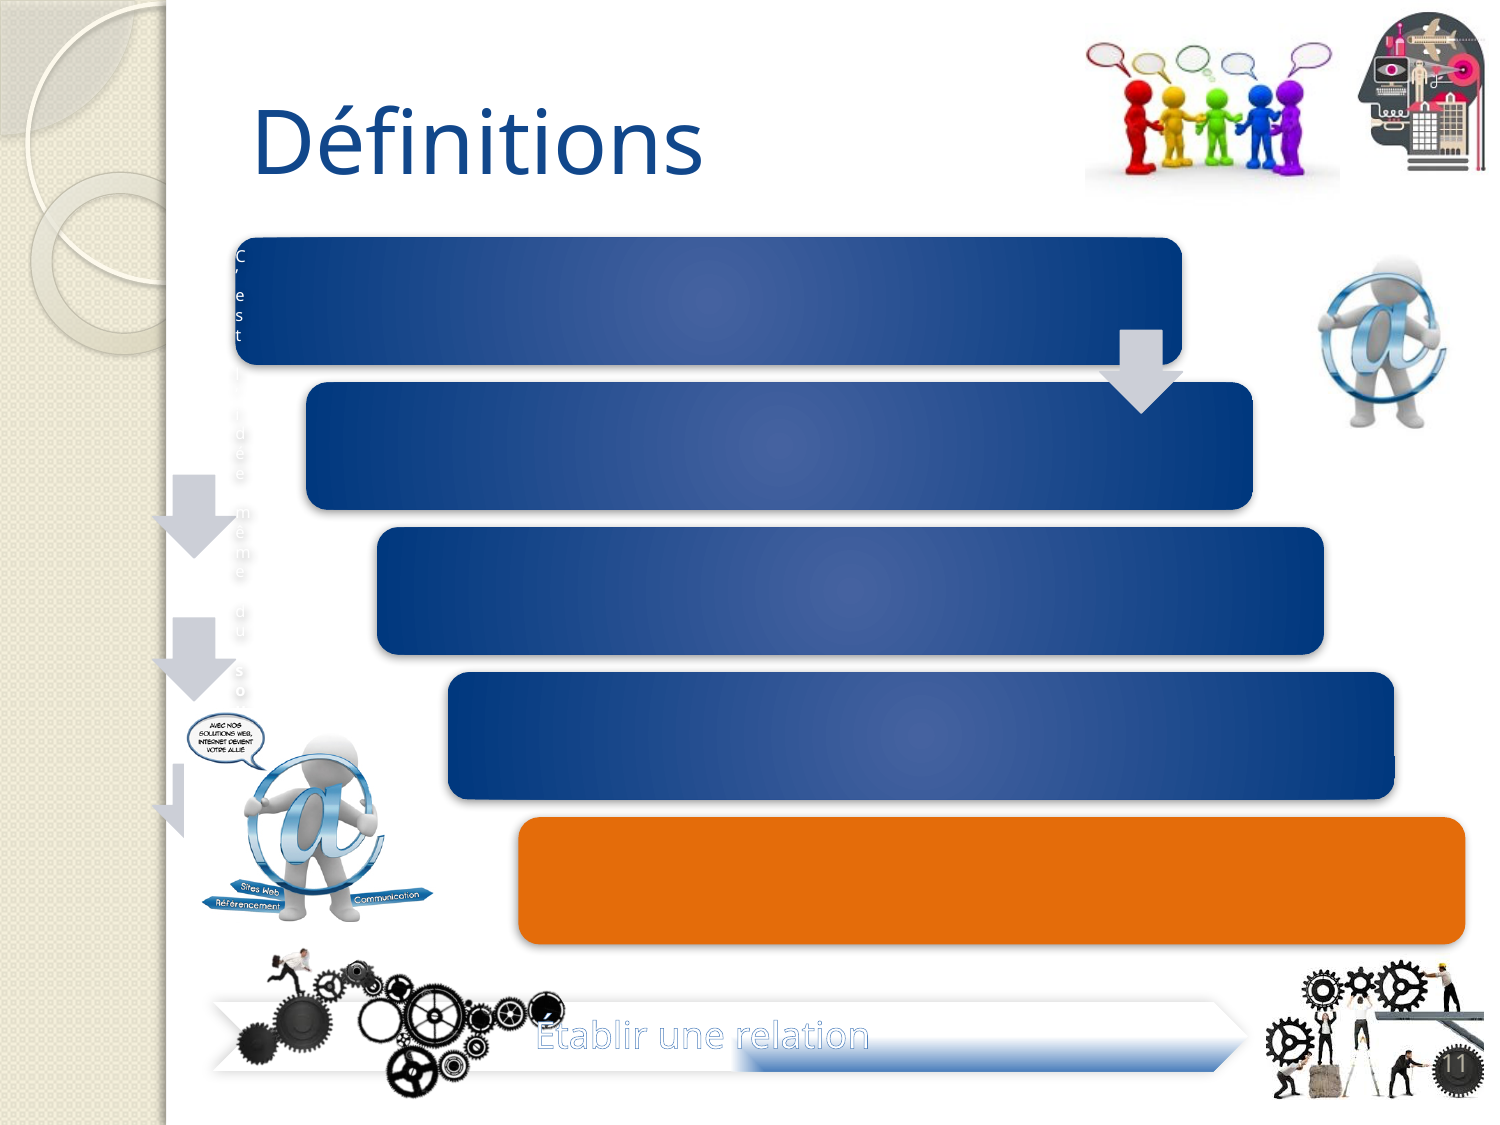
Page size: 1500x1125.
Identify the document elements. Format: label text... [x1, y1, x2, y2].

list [235, 237, 1466, 945]
text_box Établir une relation [519, 1003, 896, 1064]
picture [1348, 0, 1500, 184]
picture [184, 707, 438, 922]
footer [937, 1034, 1413, 1113]
picture [1084, 23, 1340, 215]
picture [1275, 237, 1493, 455]
picture [1266, 939, 1484, 1100]
slide_number 11 [1417, 1011, 1493, 1090]
picture [218, 933, 563, 1116]
title Définitions [235, 45, 1466, 233]
